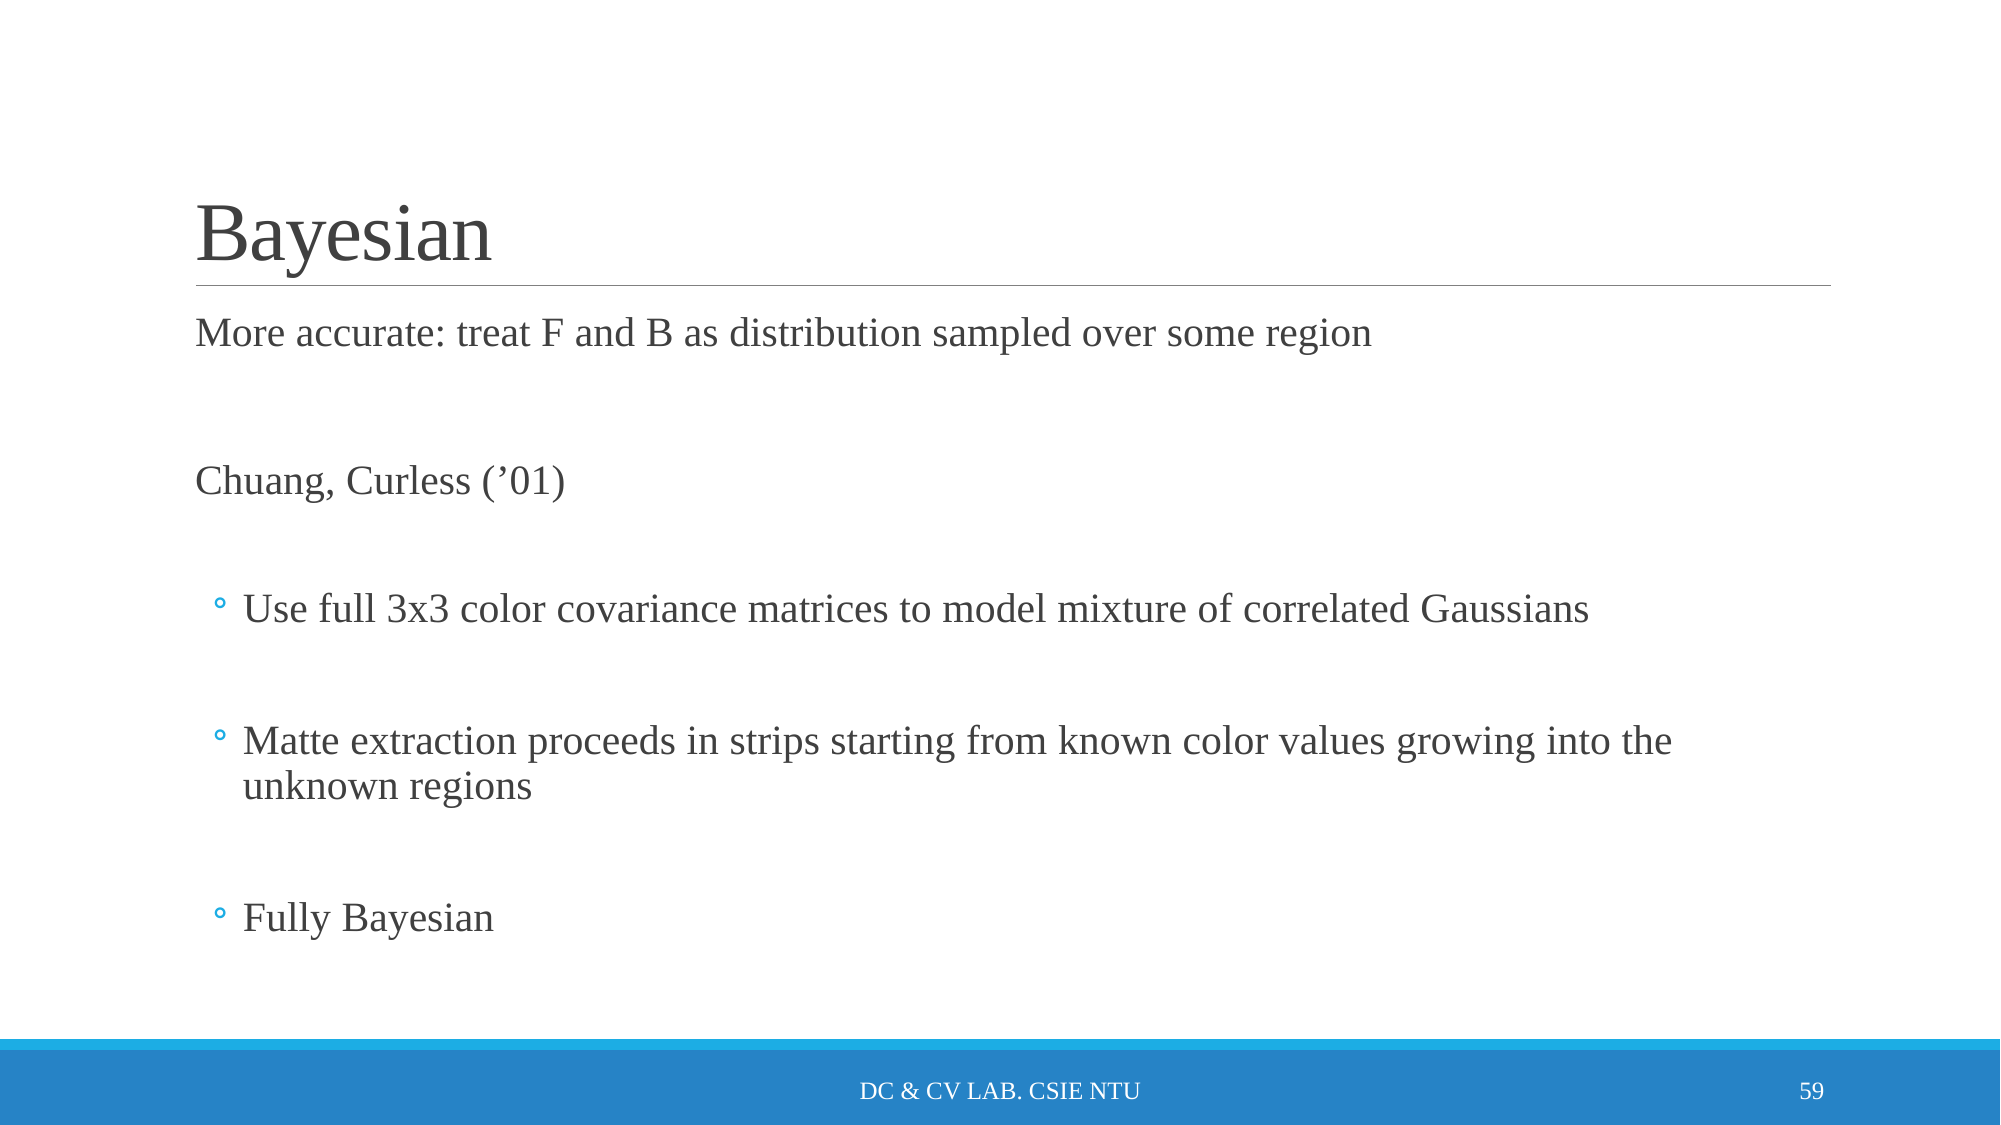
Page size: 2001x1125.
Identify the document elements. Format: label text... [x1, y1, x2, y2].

title Bayesian [180, 47, 2000, 285]
footer DC & CV Lab. CSIE NTU [604, 1059, 1396, 1120]
list More accurate: treat F and B as distribution sampled over some region Chuang, Curless (’01) Use full 3x3 color covariance matrices to model mixture of correlated Gaussians Matte extraction proceeds in strips starting from known color values growing into the unknown regions Fully Bayesian [180, 302, 1830, 963]
slide_number 59 [1624, 1059, 1840, 1120]
